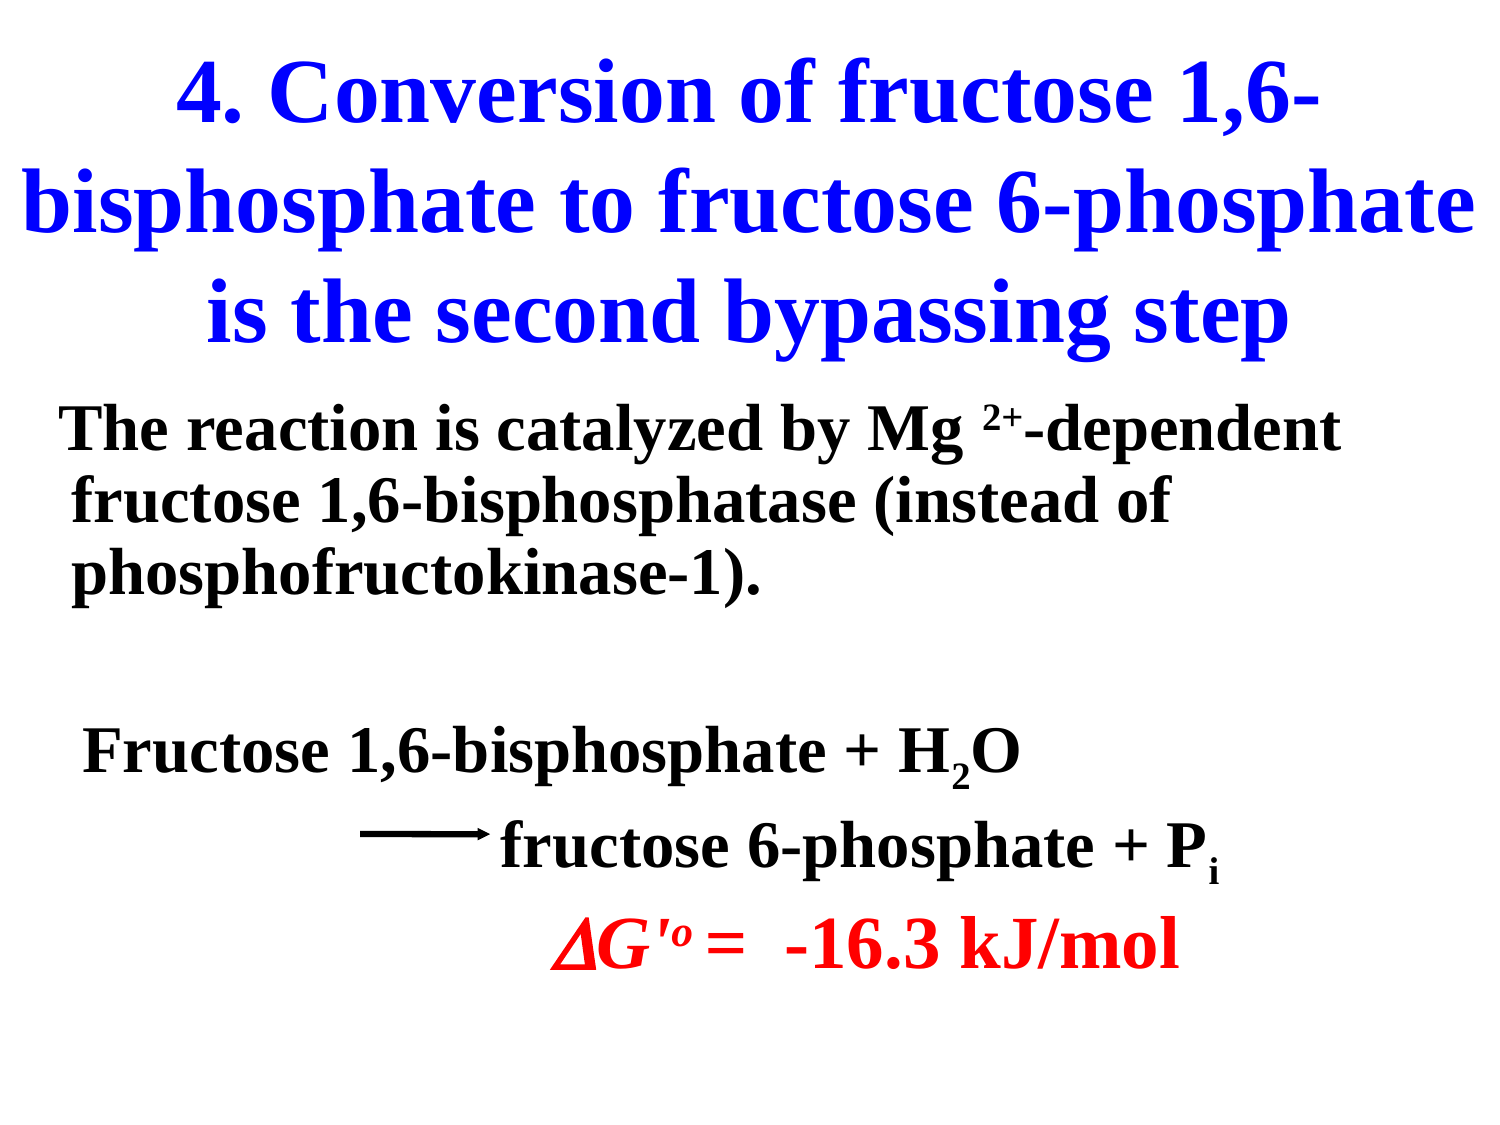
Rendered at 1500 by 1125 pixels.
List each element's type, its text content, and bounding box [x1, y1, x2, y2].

list The reaction is catalyzed by Mg 2+-dependent fructose 1,6-bisphosphatase (instead of phosphofructokinase-1). Fructose 1,6-bisphosphate + H2O fructose 6-phosphate + Pi G'o = -16.3 kJ/mol [0, 385, 1500, 1061]
text_box [360, 830, 491, 839]
title 4. Conversion of fructose 1,6-bisphosphate to fructose 6-phosphate is the second bypassing step [0, 101, 1500, 290]
